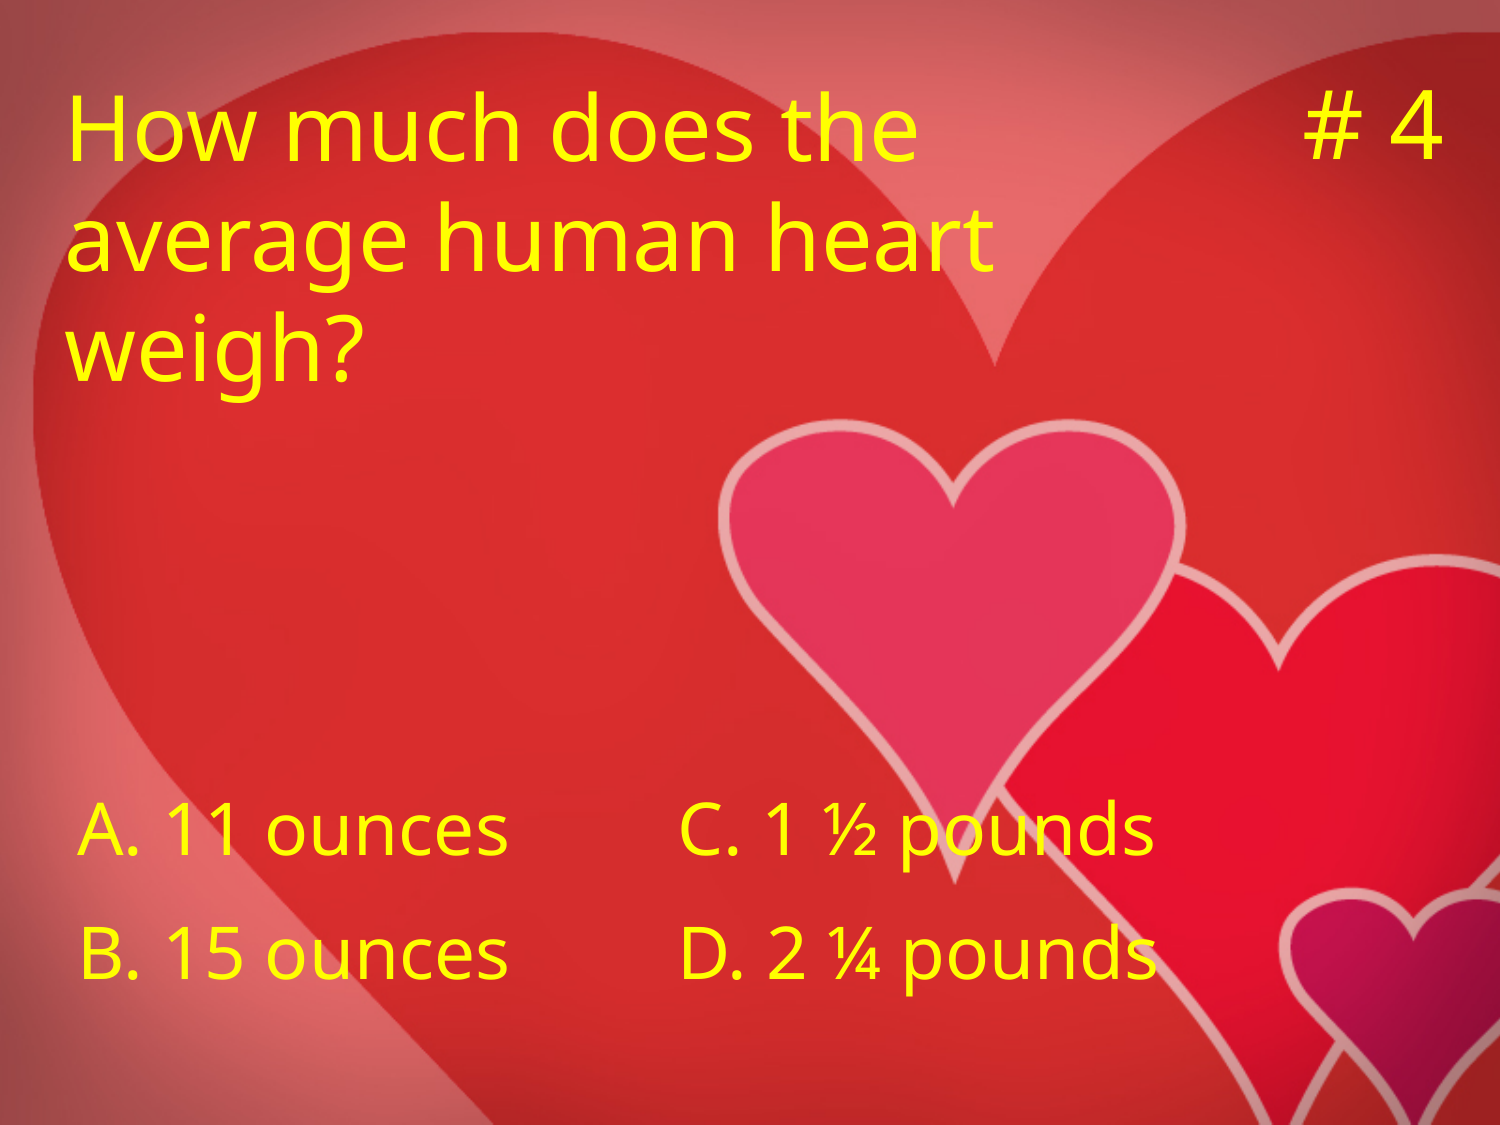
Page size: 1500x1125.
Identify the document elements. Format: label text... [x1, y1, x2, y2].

title # 4 [1287, 37, 1463, 205]
text_box A. 11 ounces C. 1 ½ pounds B. 15 ounces D. 2 ¼ pounds [62, 774, 1438, 1002]
text_box How much does the average human heart weigh? [50, 62, 1300, 408]
picture [0, 0, 1500, 1125]
text_box [724, 800, 1388, 861]
